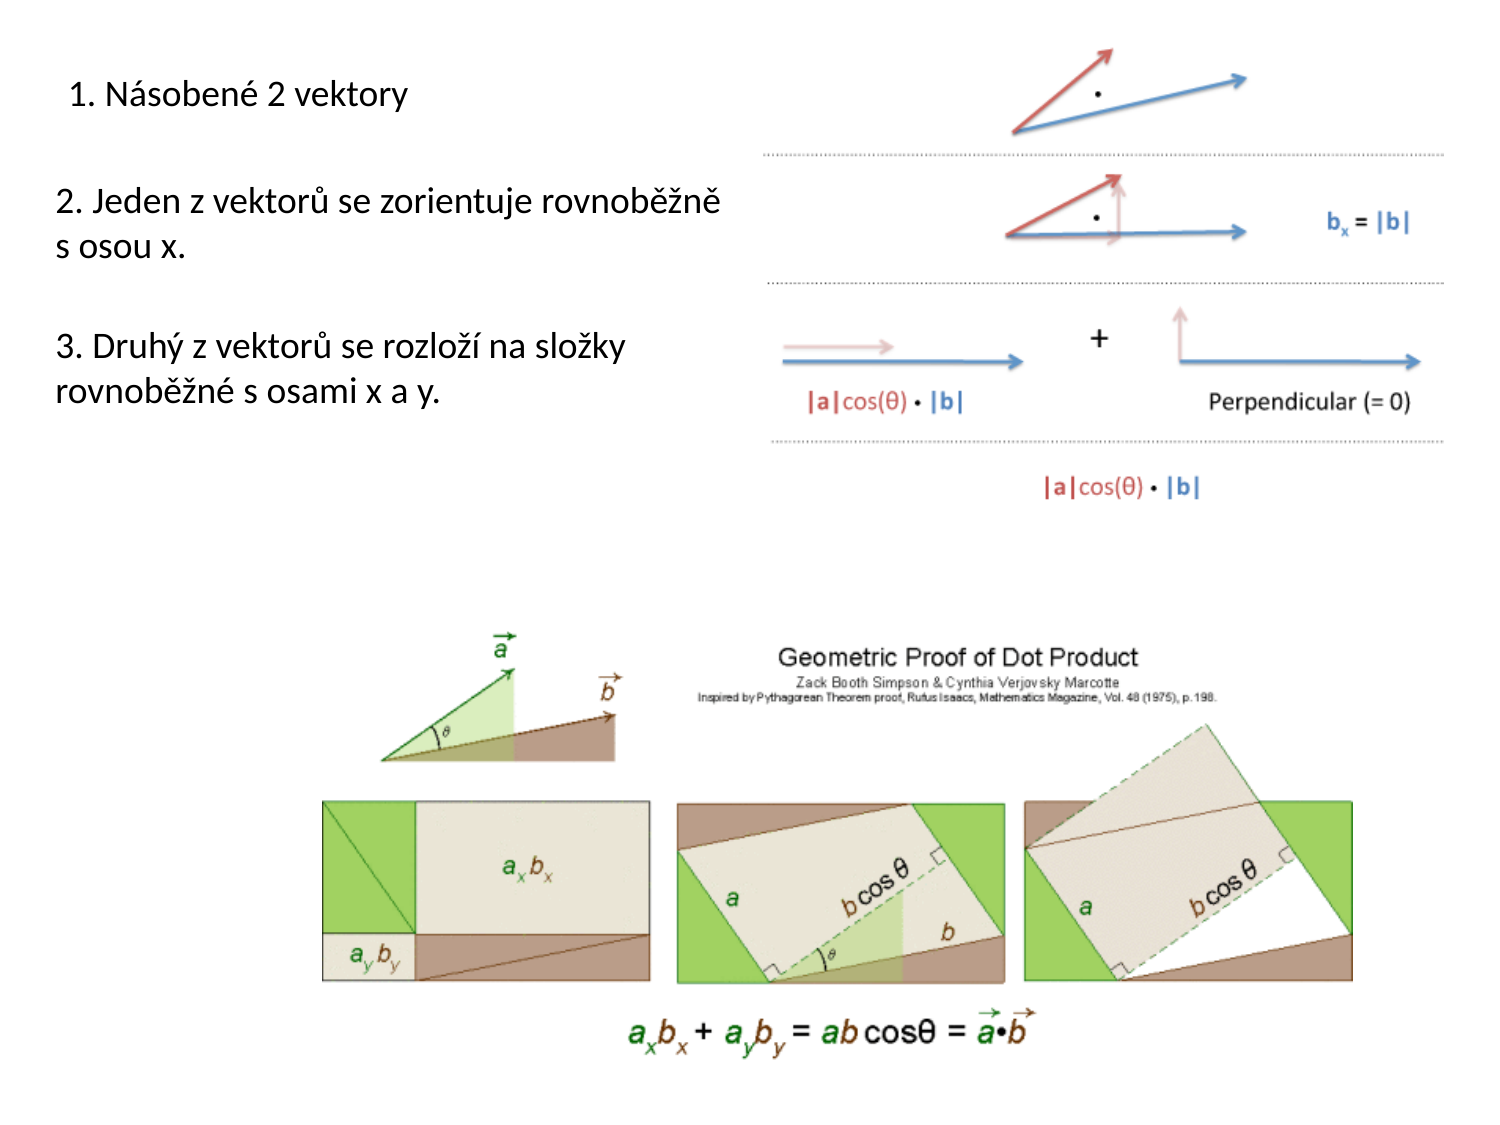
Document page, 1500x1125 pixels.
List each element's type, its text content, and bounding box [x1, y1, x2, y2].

text_box 3. Druhý z vektorů se rozloží na složky rovnoběžné s osami x a y. [40, 313, 762, 419]
picture [322, 631, 1353, 1064]
text_box 1. Násobené 2 vektory [53, 61, 762, 122]
text_box 2. Jeden z vektorů se zorientuje rovnoběžně s osou x. [40, 168, 750, 274]
picture [762, 33, 1444, 516]
